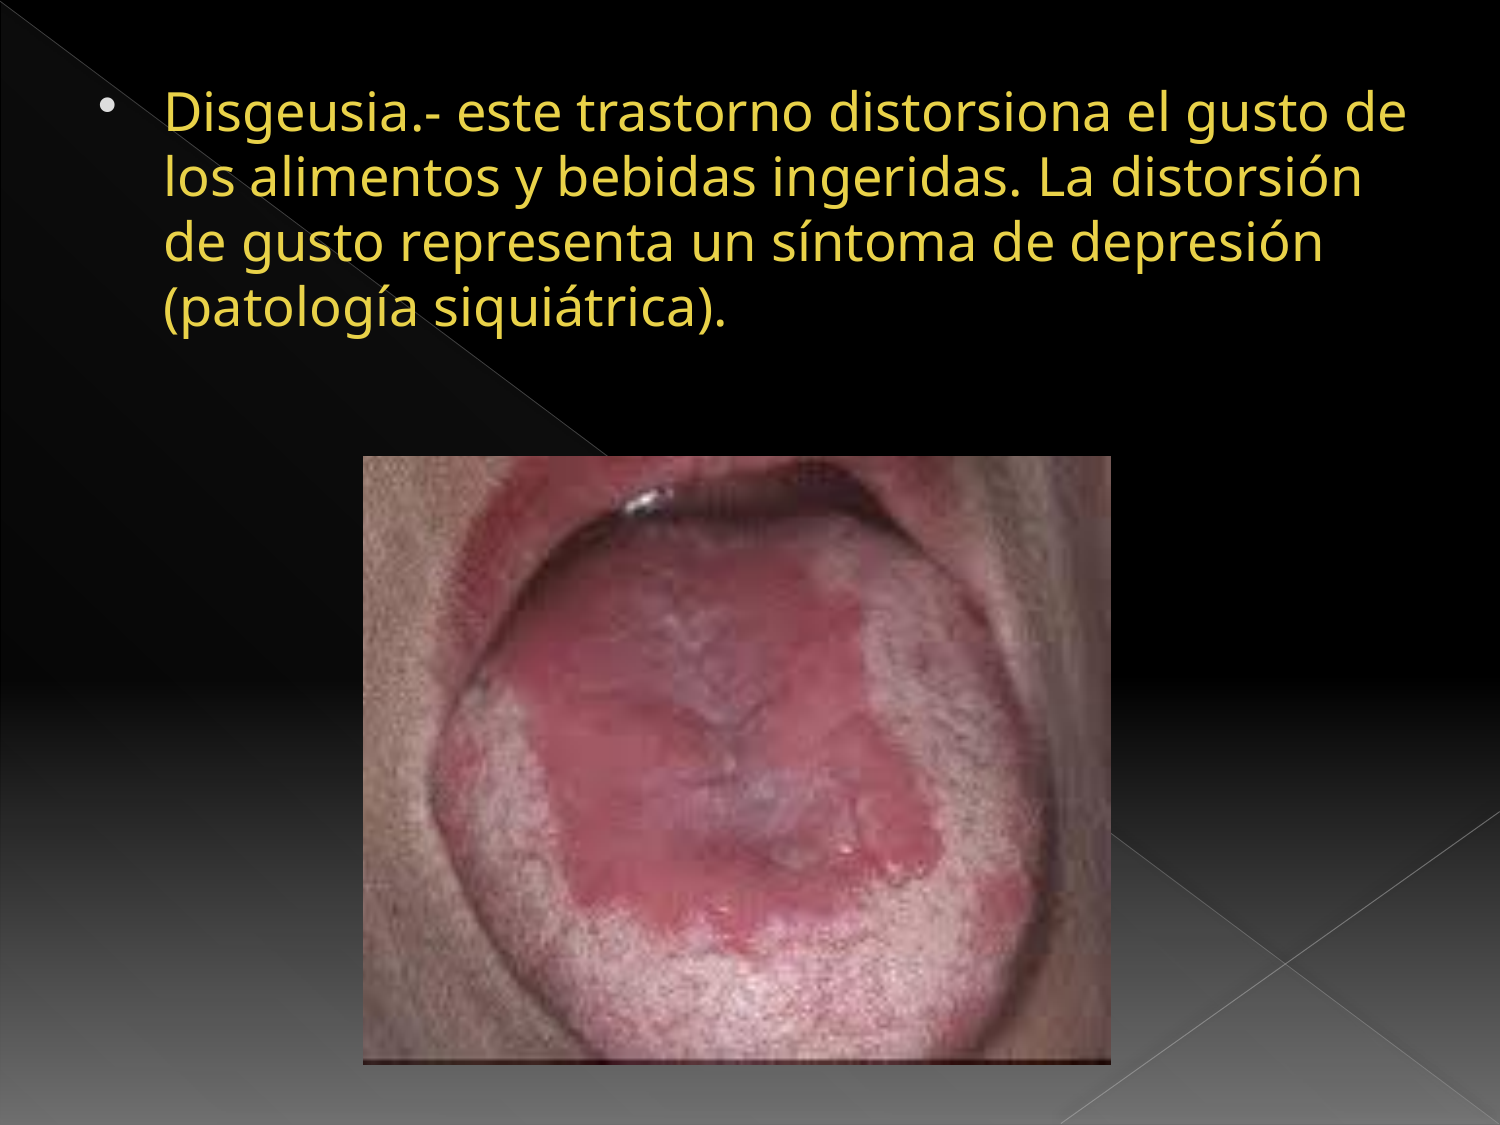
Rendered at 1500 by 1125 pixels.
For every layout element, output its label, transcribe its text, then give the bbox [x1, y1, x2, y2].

picture [362, 456, 1112, 1065]
list Disgeusia.- este trastorno distorsiona el gusto de los alimentos y bebidas ingeridas. La distorsión de gusto representa un síntoma de depresión (patología siquiátrica). [75, 70, 1425, 1059]
